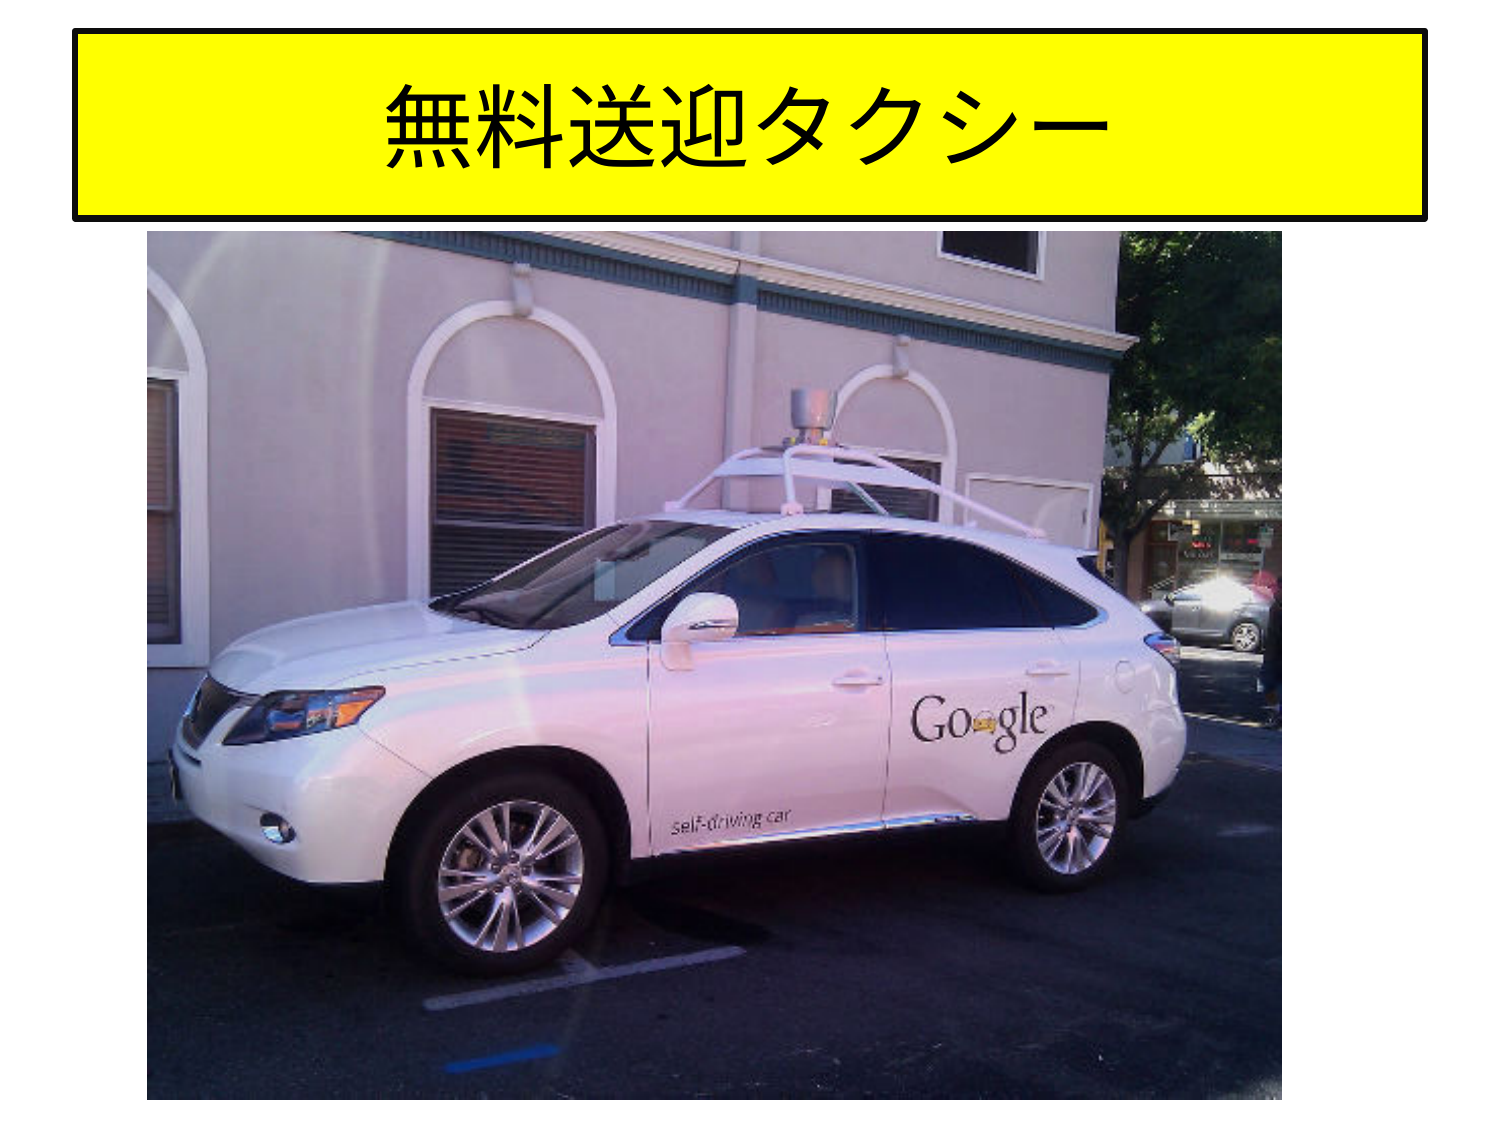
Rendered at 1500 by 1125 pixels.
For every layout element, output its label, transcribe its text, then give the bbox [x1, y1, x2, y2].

title 無料送迎タクシー [75, 30, 1425, 219]
picture [147, 231, 1282, 1100]
